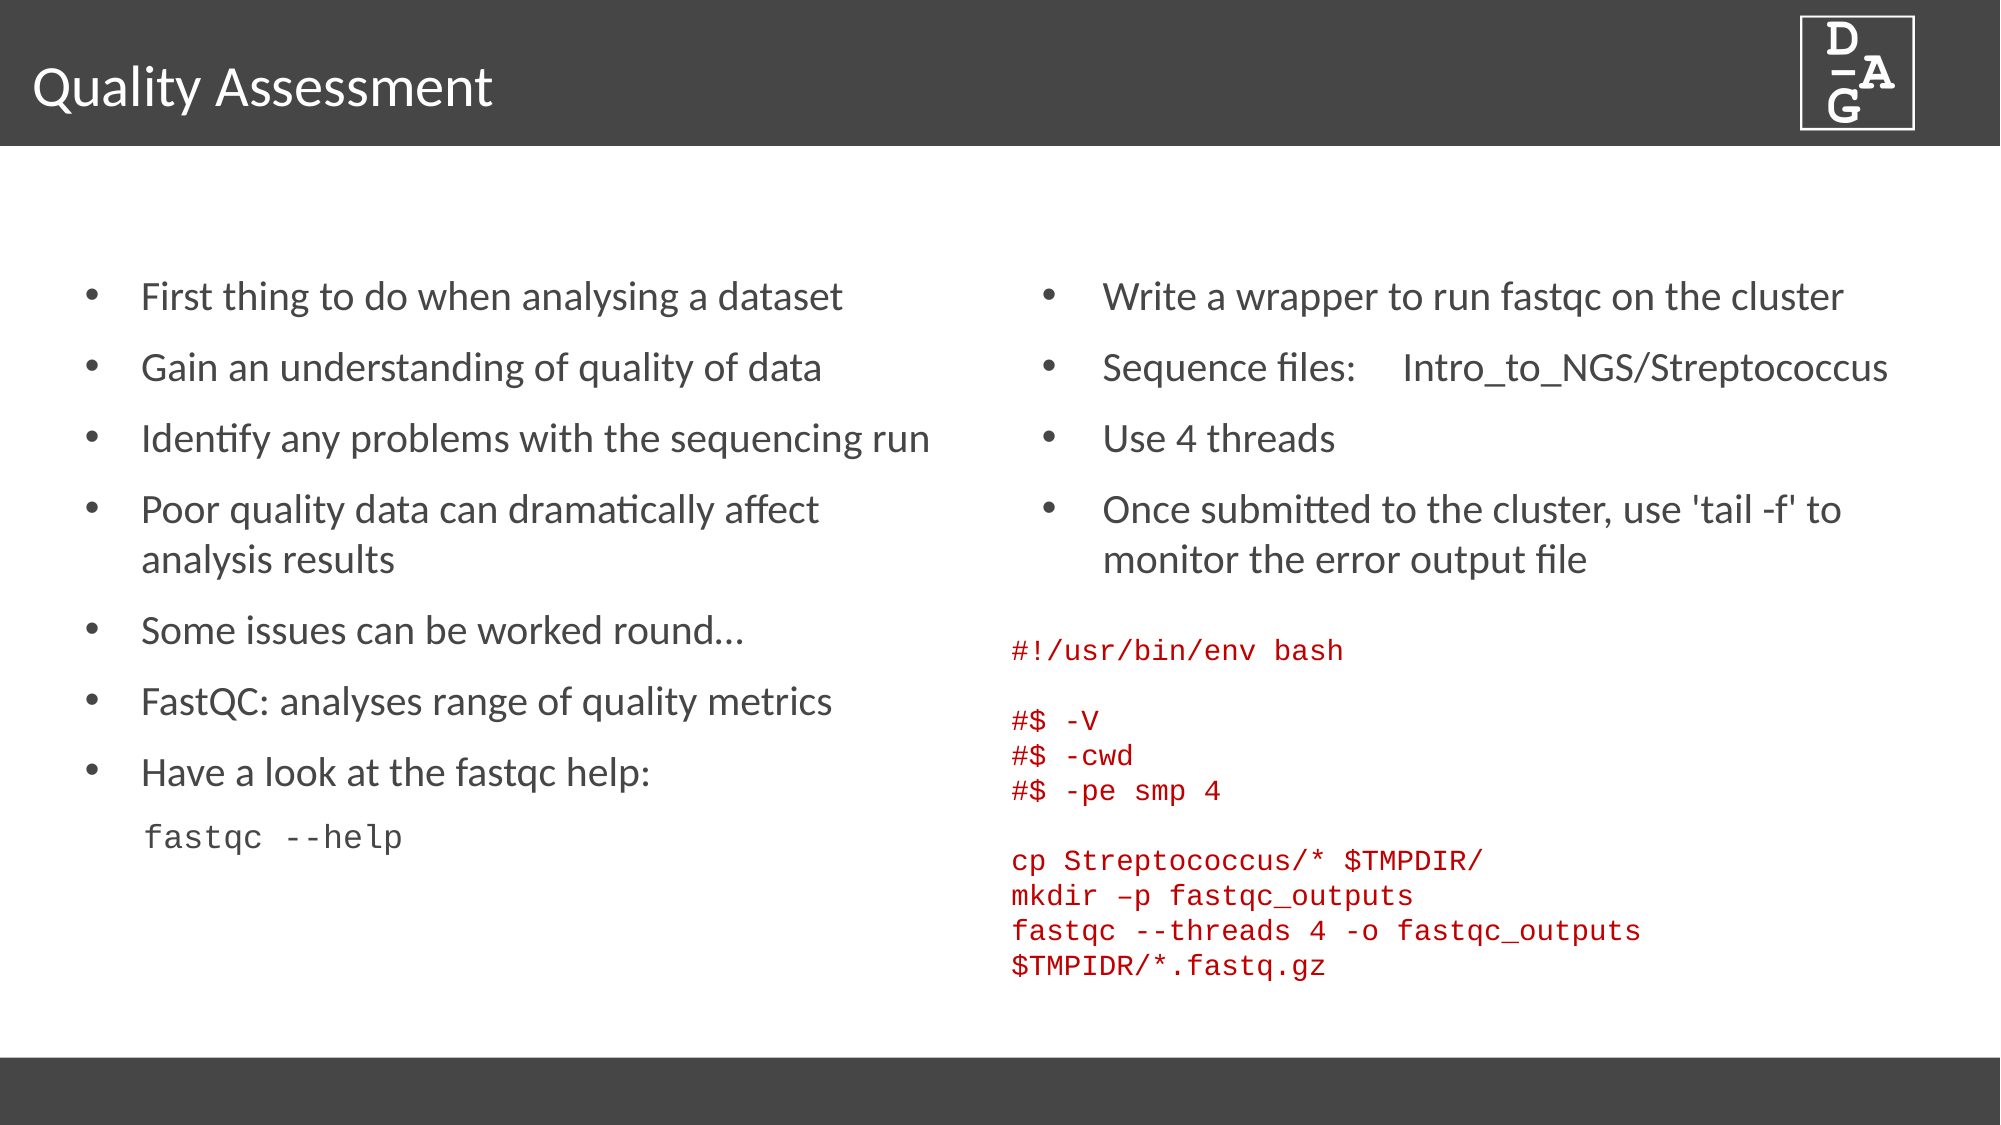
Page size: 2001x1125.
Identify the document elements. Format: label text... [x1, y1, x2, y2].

picture [1800, 15, 1916, 131]
title Quality Assessment [32, 34, 1760, 147]
list First thing to do when analysing a dataset Gain an understanding of quality of data Identify any problems with the sequencing run Poor quality data can dramatically affect analysis results Some issues can be worked round… FastQC: analyses range of quality metrics Have a look at the fastqc help: fastqc --help [84, 261, 959, 1018]
text_box #!/usr/bin/env bash #$ -V #$ -cwd #$ -pe smp 4 cp Streptococcus/* $TMPDIR/ mkdir –p fastqc_outputs fastqc --threads 4 -o fastqc_outputs $TMPIDR/*.fastq.gz [996, 623, 1961, 989]
list Write a wrapper to run fastqc on the cluster Sequence files: Intro_to_NGS/Streptococcus Use 4 threads Once submitted to the cluster, use 'tail -f' to monitor the error output file [1041, 261, 1916, 623]
